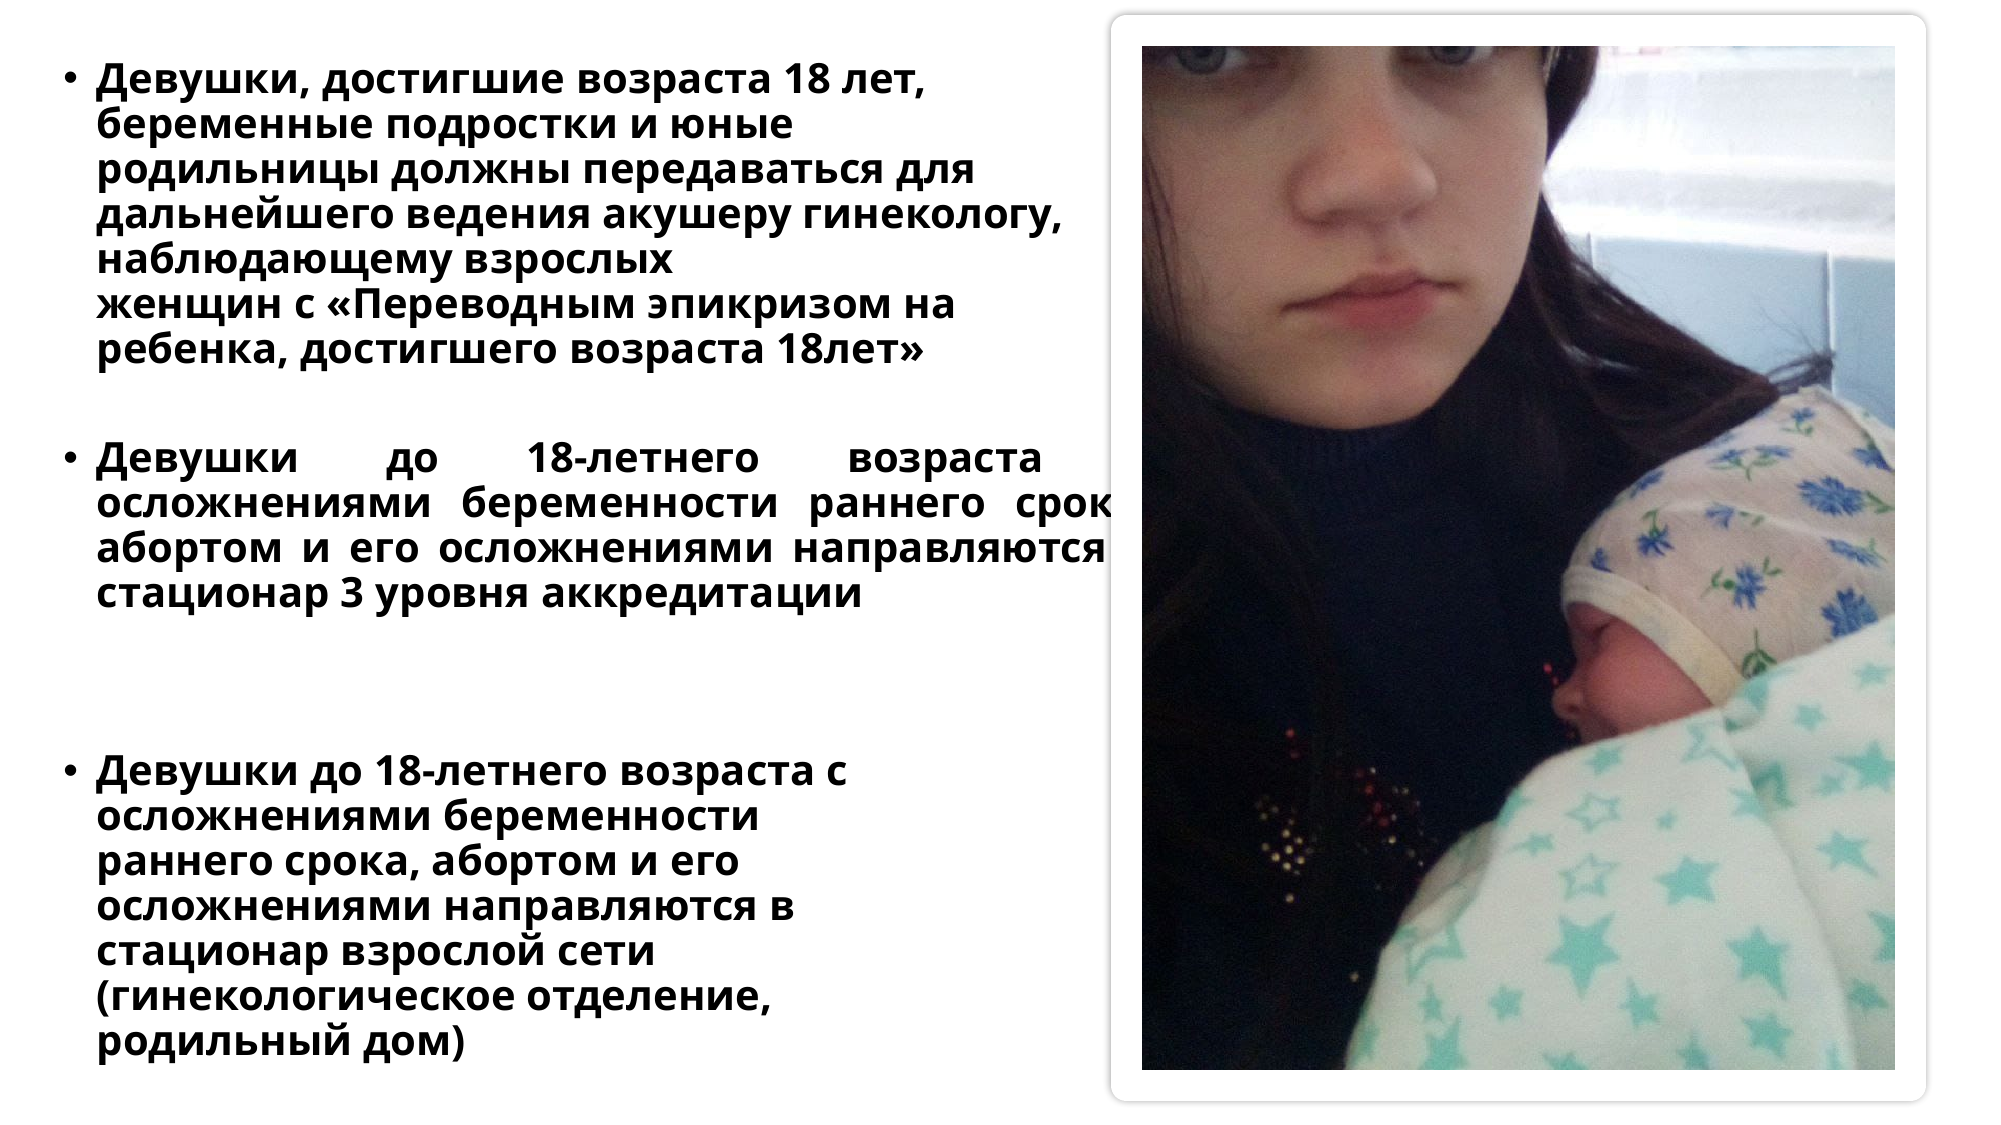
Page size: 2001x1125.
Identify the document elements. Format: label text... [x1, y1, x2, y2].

picture [1141, 46, 1895, 1070]
list Девушки, достигшие возраста 18 лет, беременные подростки и юные родильницы должны передаваться для дальнейшего ведения акушеру гинекологу, наблюдающему взрослых женщин с «Переводным эпикризом на ребенка, достигшего возраста 18лет» Девушки до 18-летнего возраста с осложнениями беременности раннего срока, абортом и его осложнениями направляются в стационар 3 уровня аккредитации Девушки до 18-летнего возраста с осложнениями беременности раннего срока, абортом и его осложнениями направляются в стационар взрослой сети (гинекологическое отделение, родильный дом) [48, 50, 1167, 1125]
